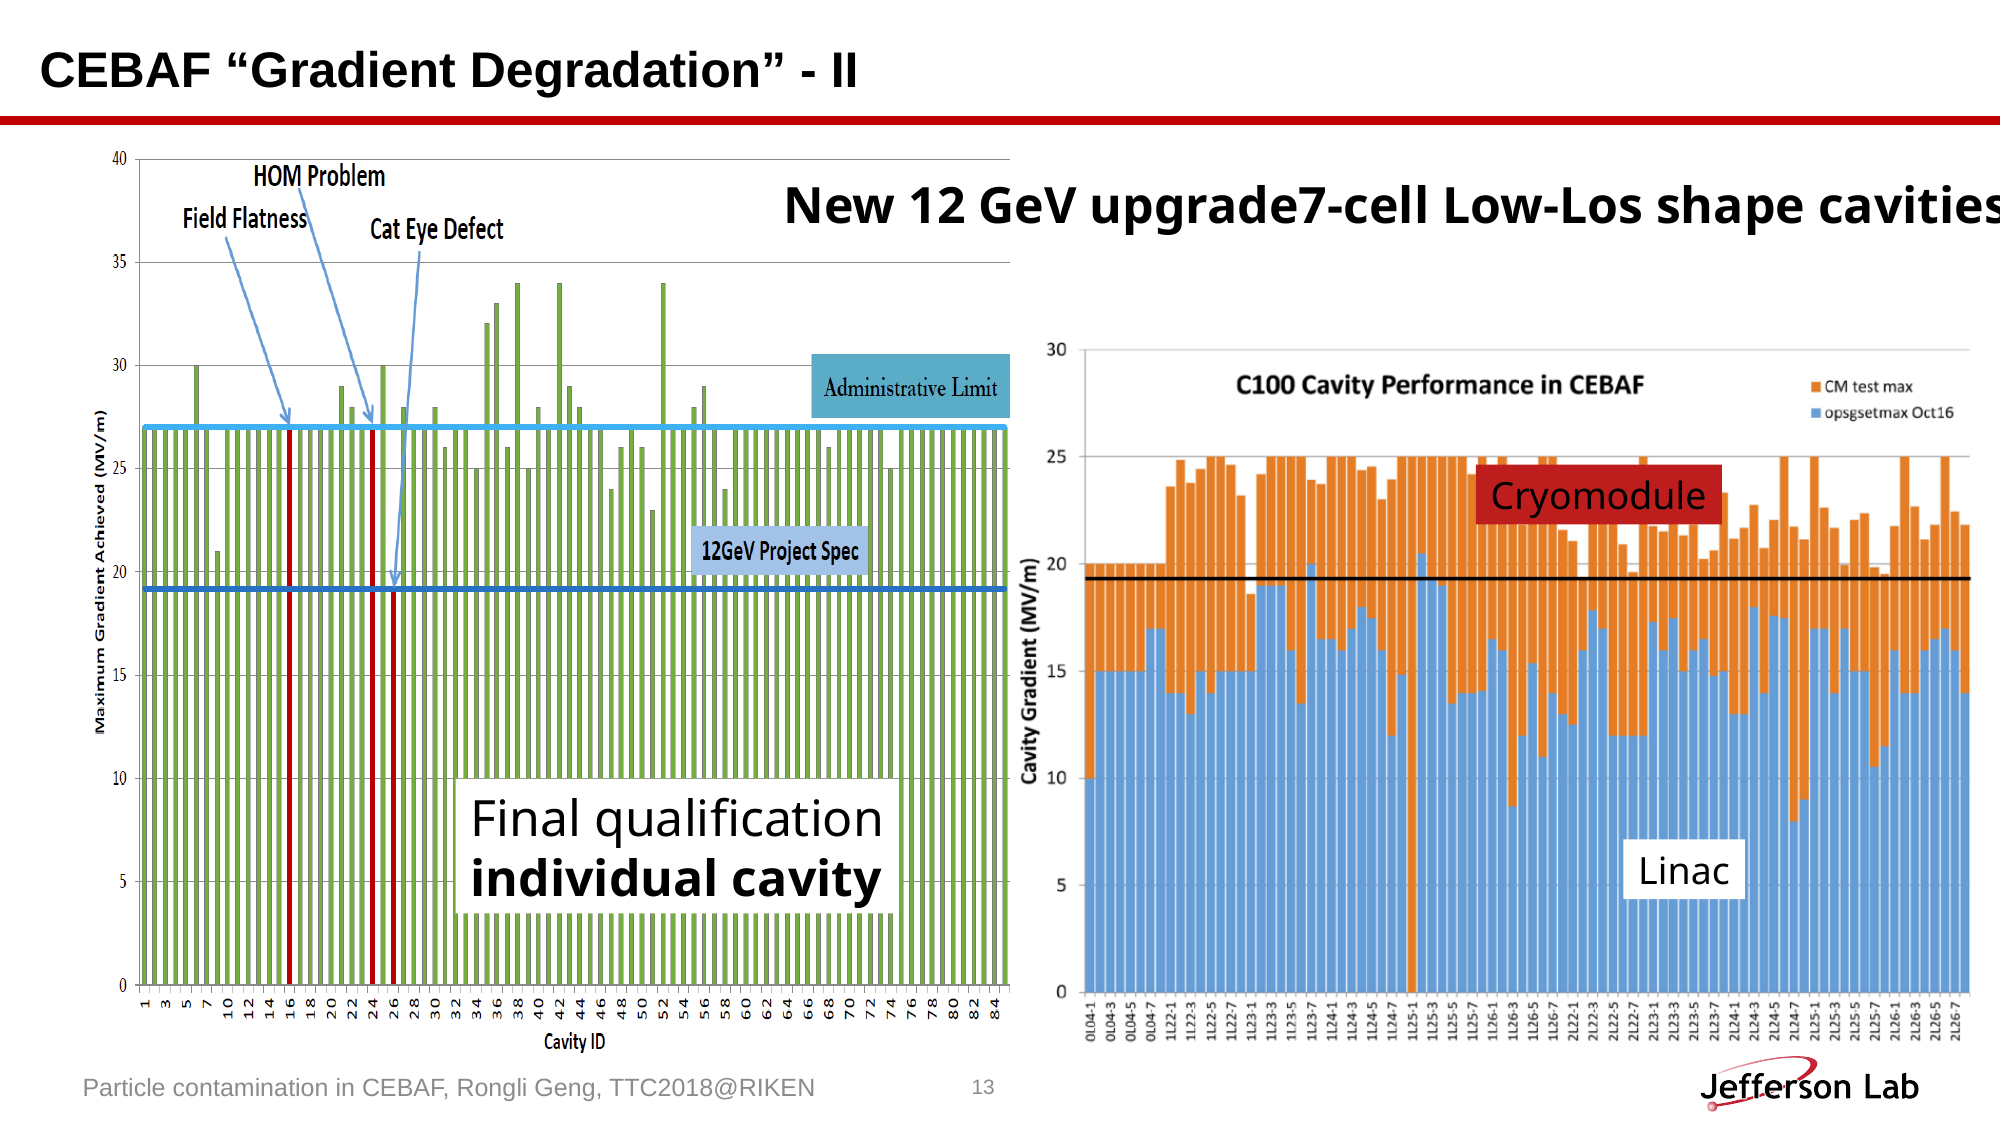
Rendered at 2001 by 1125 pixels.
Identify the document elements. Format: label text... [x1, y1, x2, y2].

footer Particle contamination in CEBAF, Rongli Geng, TTC2018@RIKEN [67, 1060, 925, 1112]
slide_number 13 [924, 1060, 1042, 1111]
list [86, 130, 1017, 1061]
picture [1016, 342, 1983, 1124]
text_box New 12 GeV upgrade7-cell Low-Los shape cavities [1017, 165, 2000, 241]
text_box CEBAF “Gradient Degradation” - II [24, 30, 1375, 96]
